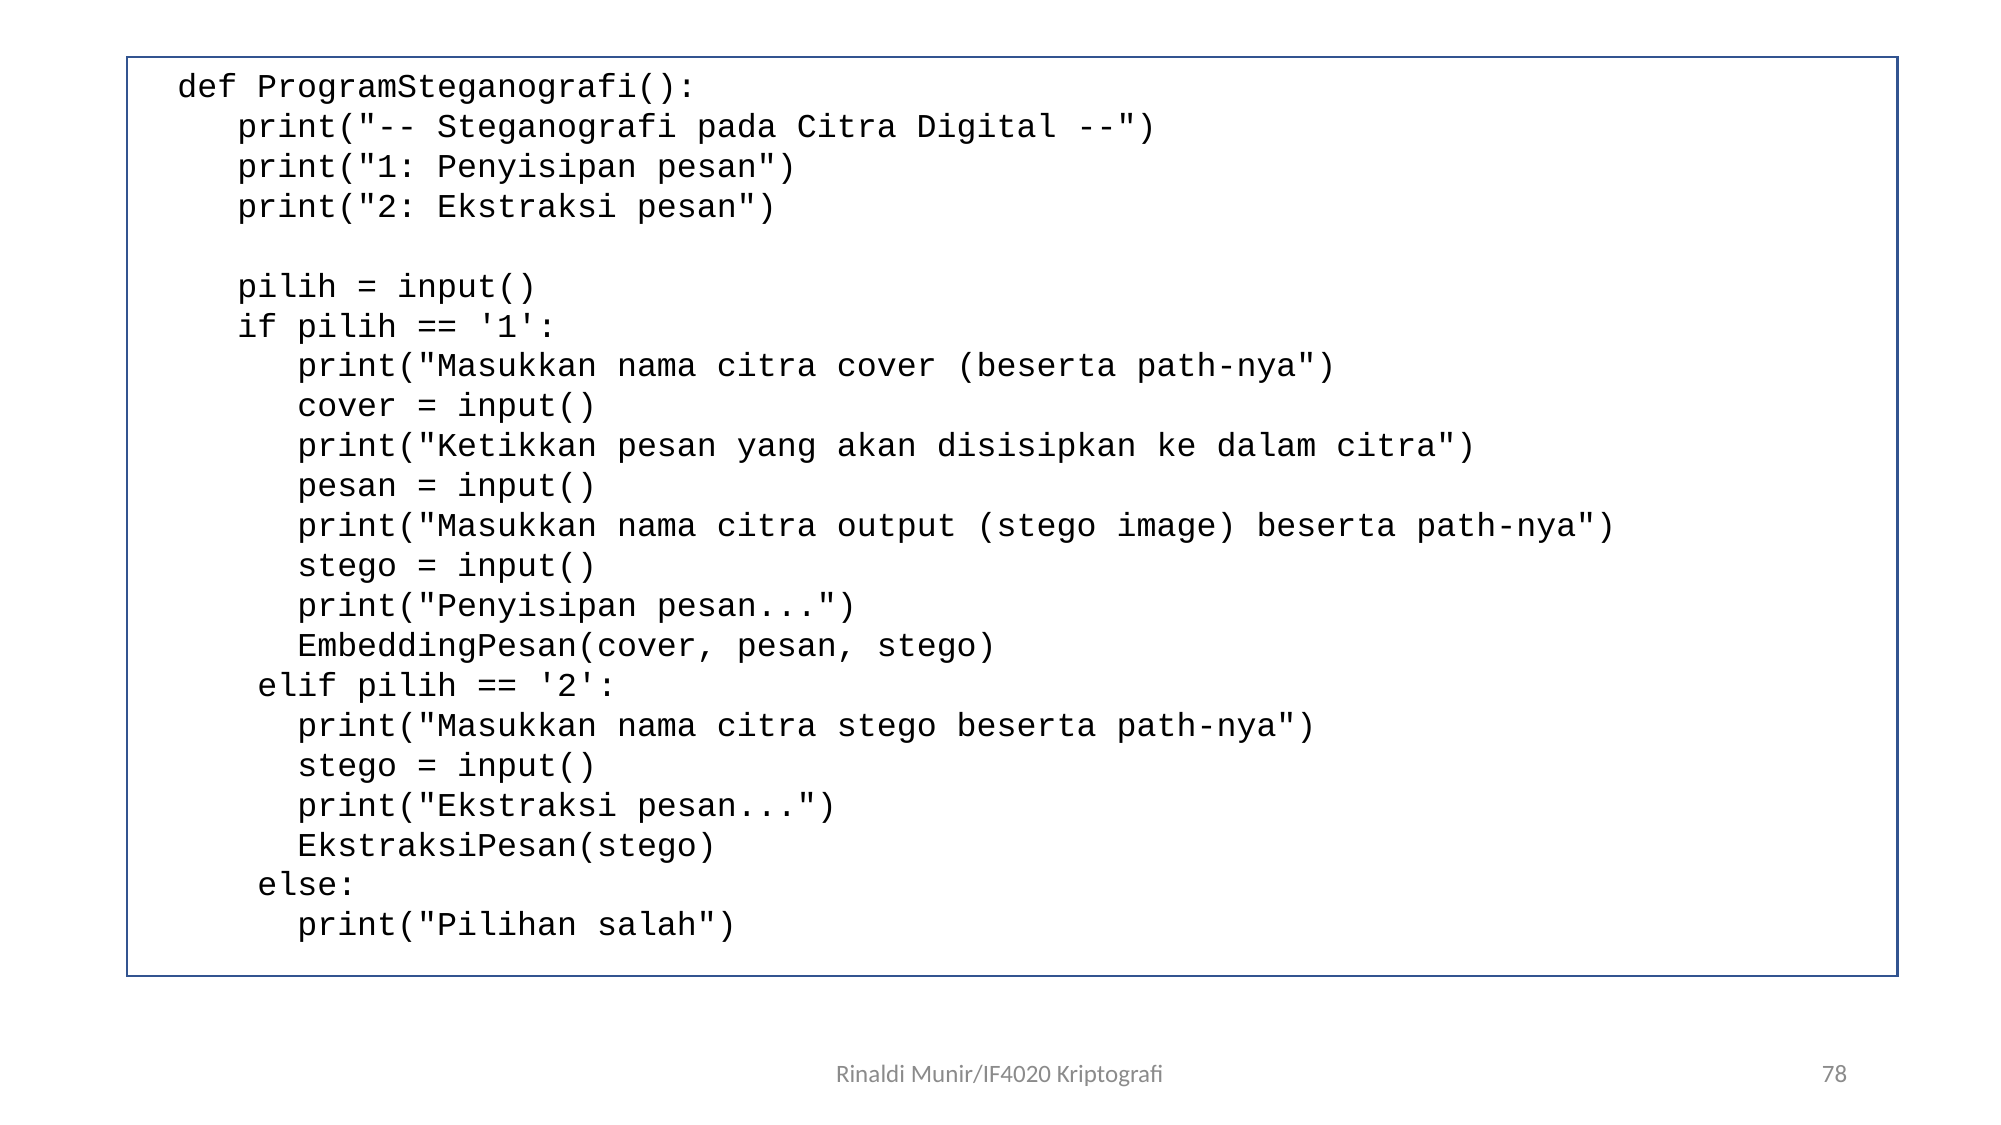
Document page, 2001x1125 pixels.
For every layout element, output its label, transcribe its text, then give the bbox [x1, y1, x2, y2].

text_box [126, 56, 1899, 977]
slide_number 78 [1412, 1042, 1863, 1103]
footer Rinaldi Munir/IF4020 Kriptografi [662, 1042, 1338, 1103]
